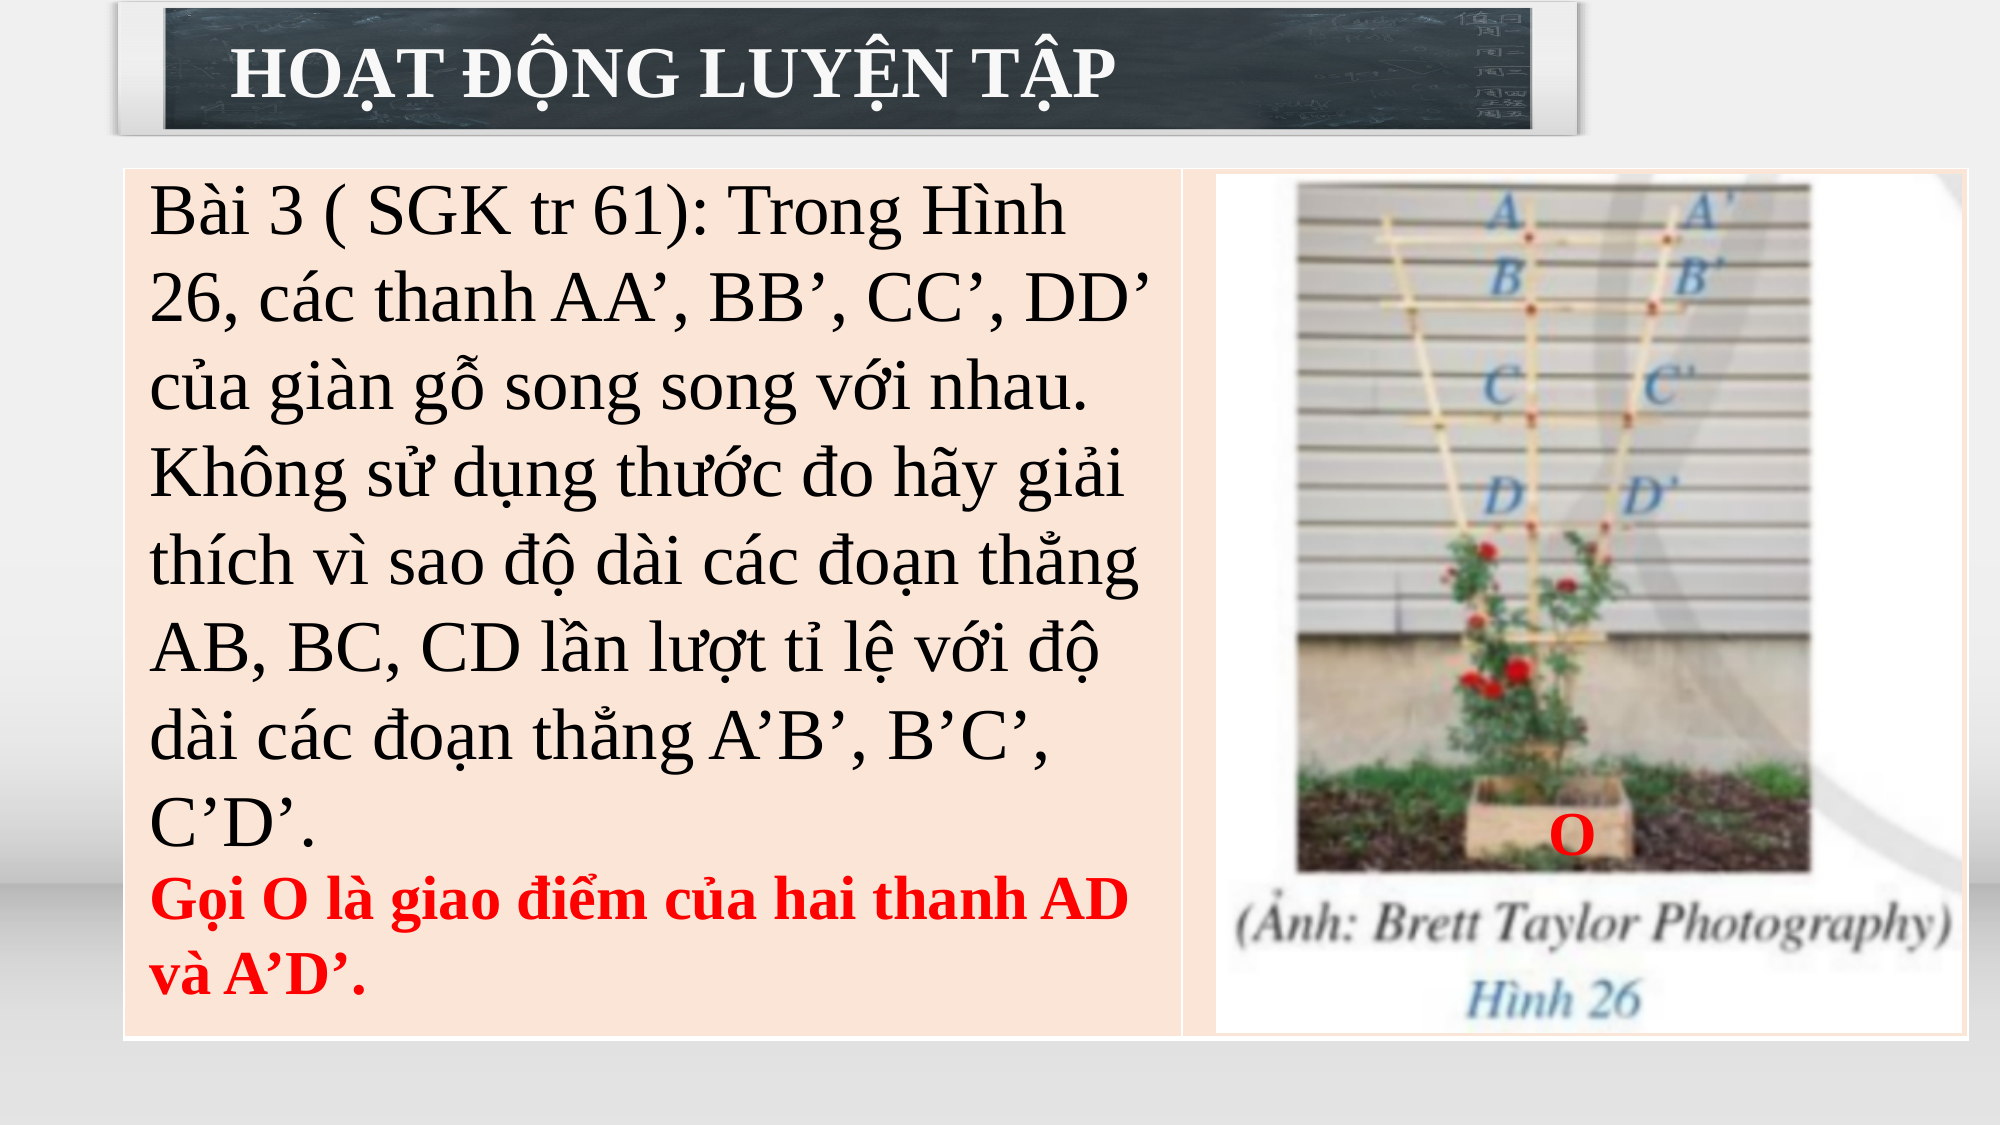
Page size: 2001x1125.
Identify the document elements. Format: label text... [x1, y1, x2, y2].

picture [1216, 174, 1962, 1033]
picture [103, 0, 1596, 138]
text_box Gọi O là giao điểm của hai thanh AD và A’D’. [134, 849, 1197, 1015]
table_header [125, 169, 1181, 1036]
text_box [0, 0, 2000, 1125]
text_box Bài 3 ( SGK tr 61): Trong Hình 26, các thanh AA’, BB’, CC’, DD’ của giàn gỗ song song với nhau. Không sử dụng thước đo hãy giải thích vì sao độ dài các đoạn thẳng AB, BC, CD lần lượt tỉ lệ với độ dài các đoạn thẳng A’B’, B’C’, C’D’. [134, 154, 1173, 849]
table_header [1183, 169, 1967, 1036]
